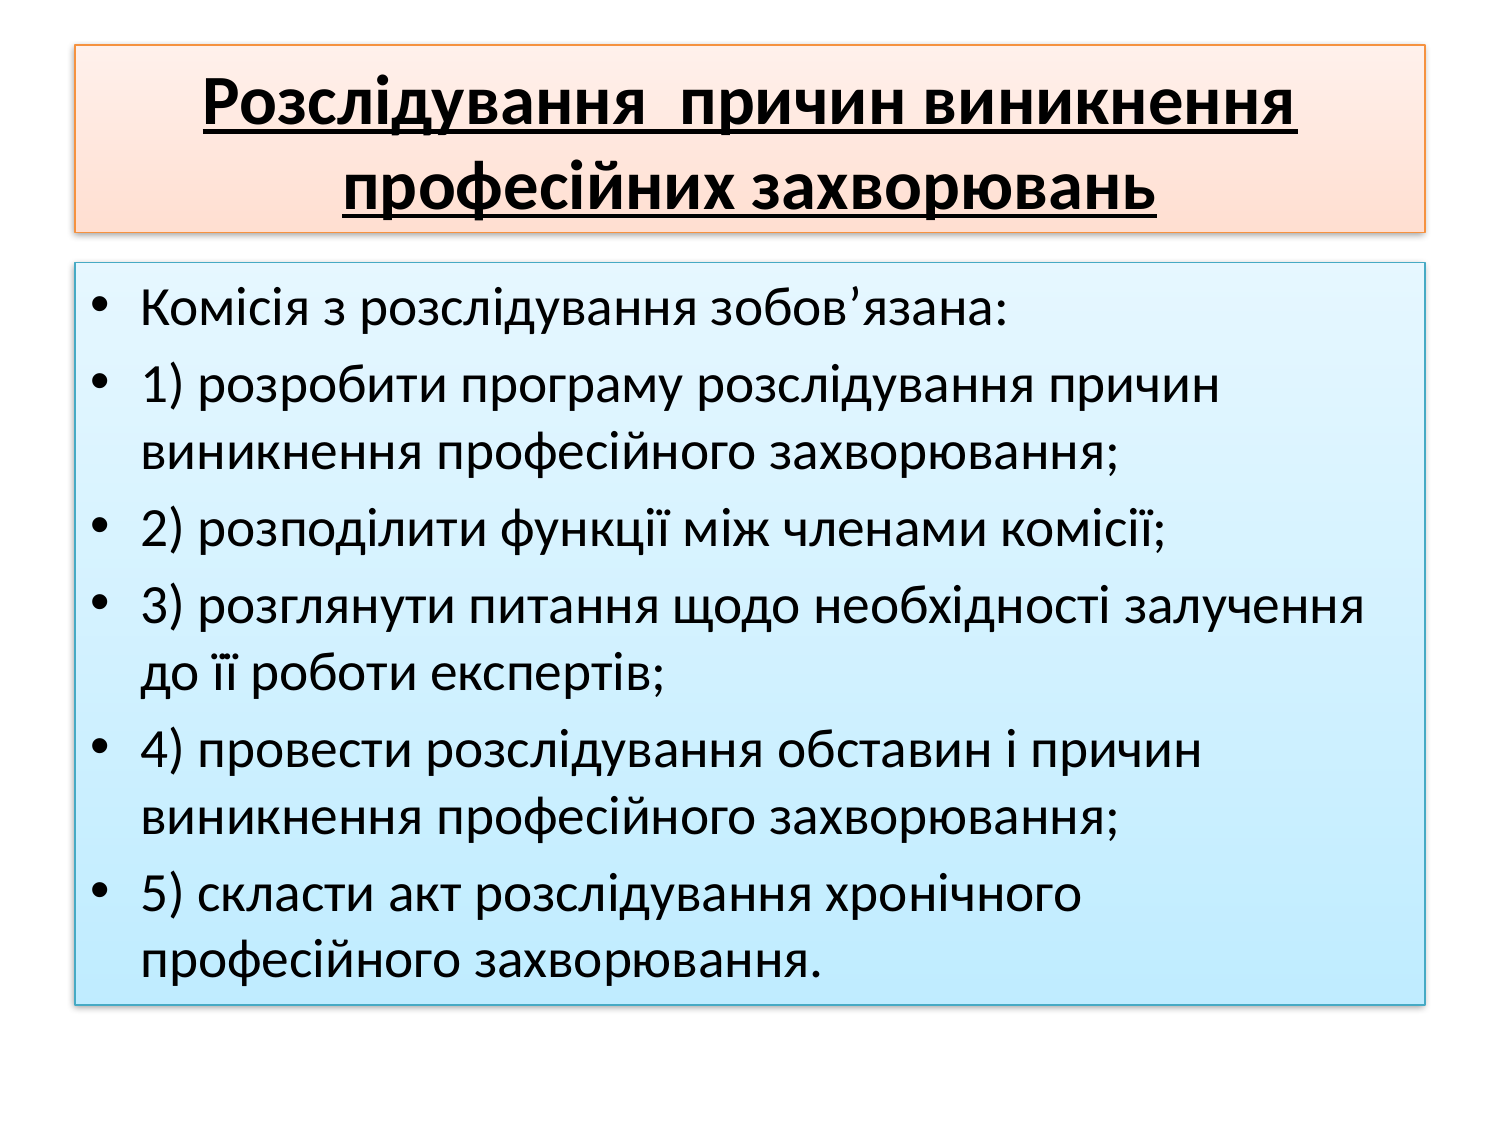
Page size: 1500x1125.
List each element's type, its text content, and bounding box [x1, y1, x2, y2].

title Розслідування причин виникнення професійних захворювань [74, 44, 1426, 233]
list Комісія з розслідування зобов’язана: 1) розробити програму розслідування причин виникнення професійного захворювання; 2) розподілити функції між членами комісії; 3) розглянути питання щодо необхідності залучення до її роботи експертів; 4) провести розслідування обставин і причин виникнення професійного захворювання; 5) скласти акт розслідування хронічного професійного захворювання. [74, 262, 1426, 1006]
